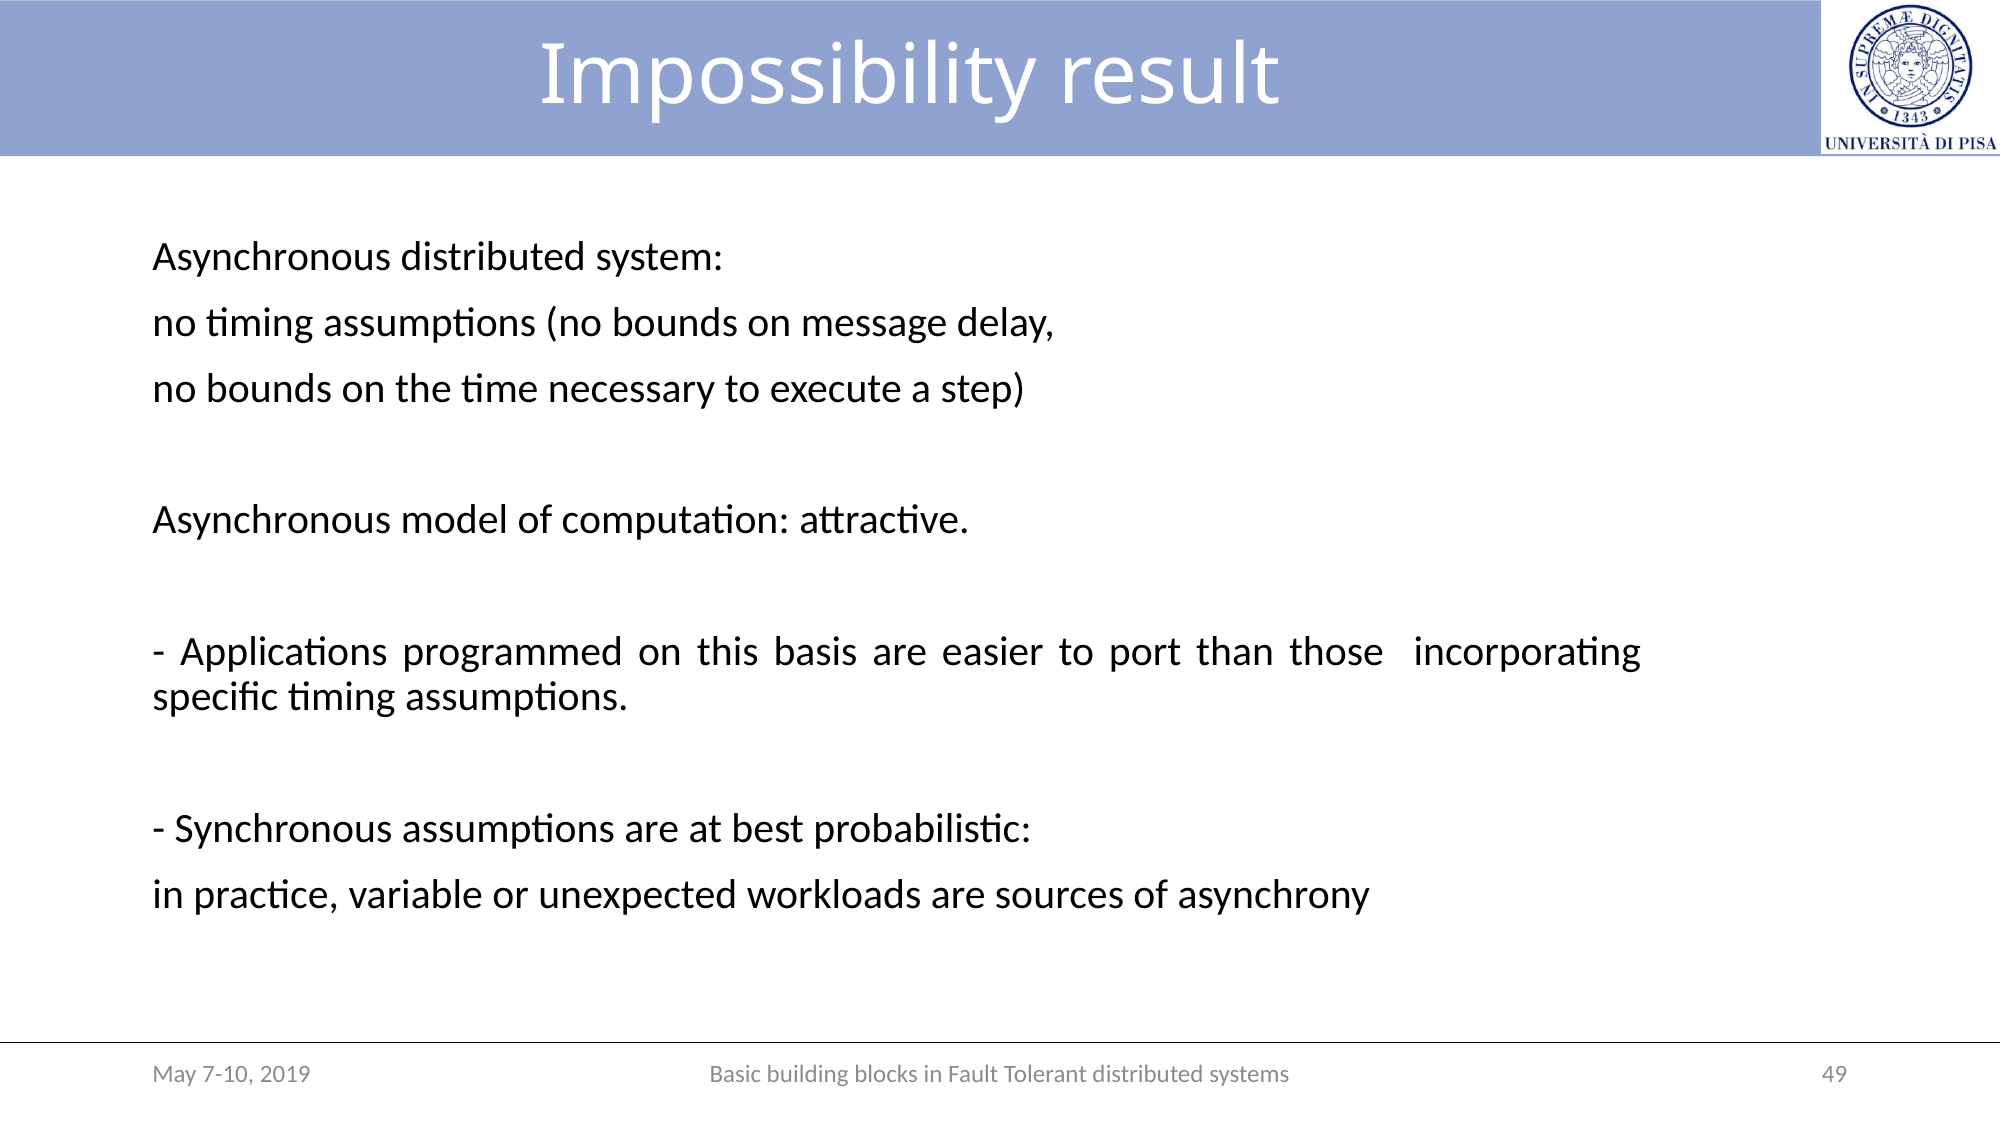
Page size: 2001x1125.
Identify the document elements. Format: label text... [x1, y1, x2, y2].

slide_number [137, 1042, 588, 1103]
footer Basic building blocks in Fault Tolerant distributed systems [662, 1042, 1338, 1103]
picture [1822, 0, 2000, 154]
slide_number 49 [1412, 1042, 1863, 1103]
title Impossibility result [0, 0, 1822, 154]
text_box Asynchronous distributed system: no timing assumptions (no bounds on message delay, no bounds on the time necessary to execute a step) Asynchronous model of computation: attractive. - Applications programmed on this basis are easier to port than those incorporating specific timing assumptions. - Synchronous assumptions are at best probabilistic: in practice, variable or unexpected workloads are sources of asynchrony [137, 226, 1657, 889]
